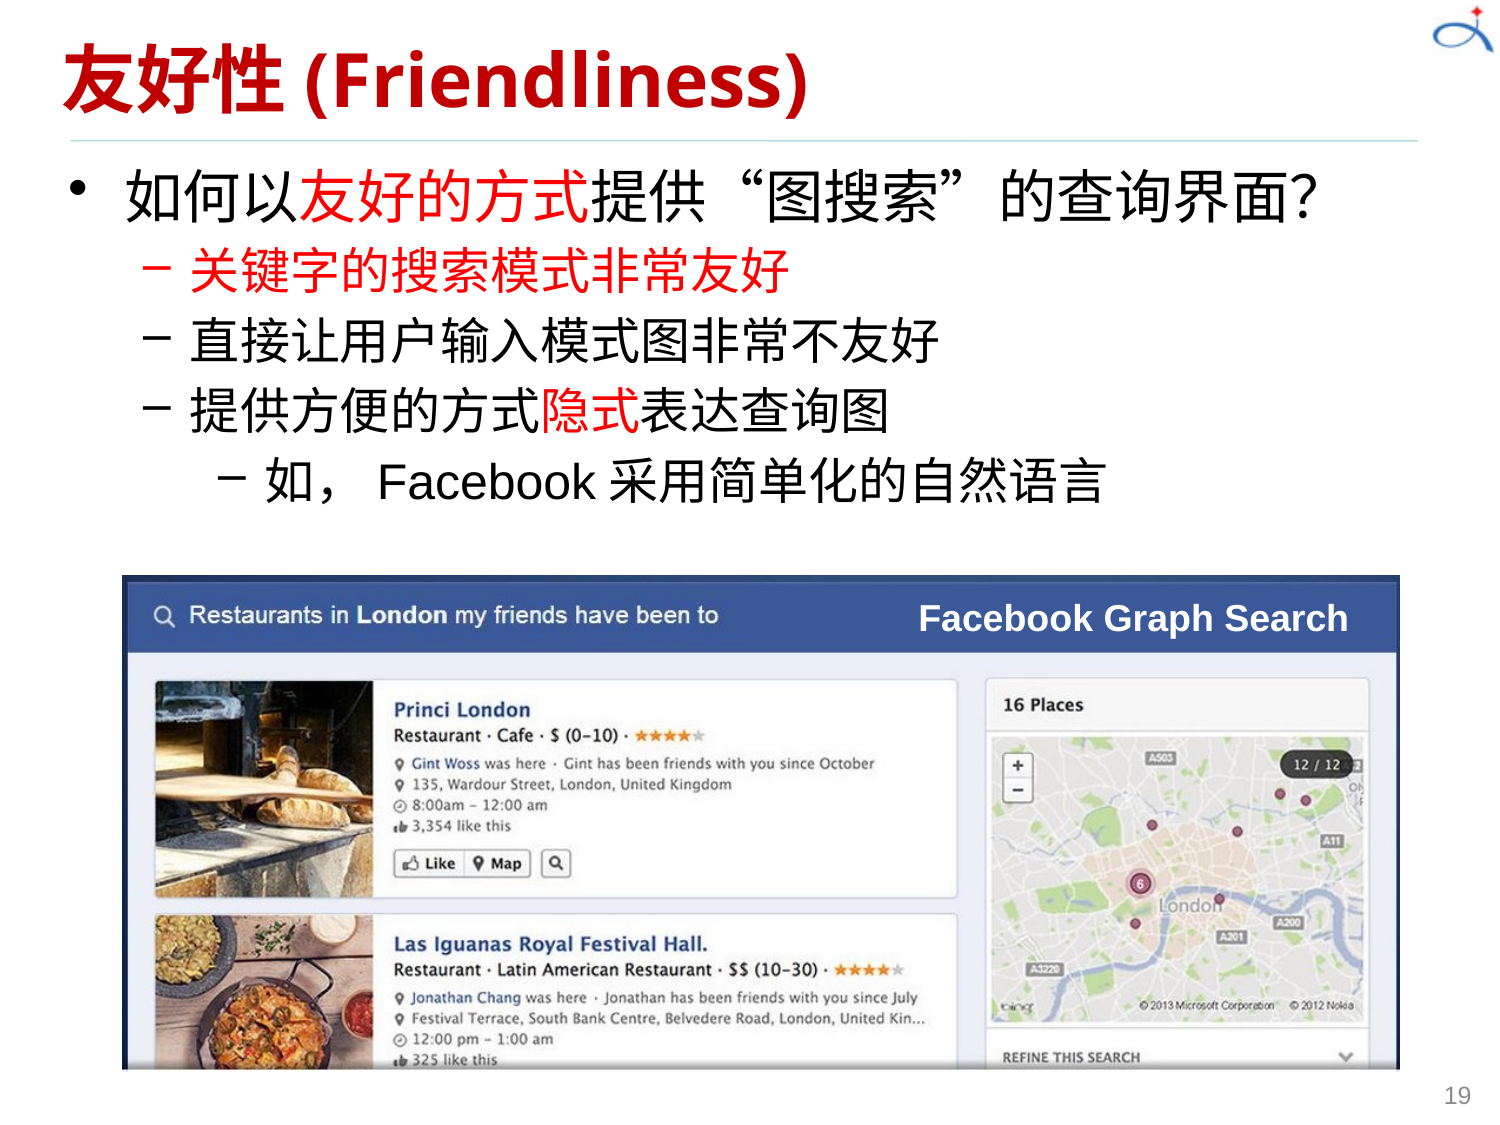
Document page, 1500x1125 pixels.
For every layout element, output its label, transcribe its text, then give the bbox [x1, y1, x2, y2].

slide_number 19 [1136, 1065, 1487, 1125]
picture [1432, 5, 1495, 55]
picture [122, 575, 1400, 1073]
text_box 如何以友好的方式提供“图搜索”的查询界面？ 关键字的搜索模式非常友好 直接让用户输入模式图非常不友好 提供方便的方式隐式表达查询图 如，Facebook采用简单化的自然语言 [53, 152, 1448, 563]
title 友好性(Friendliness) [46, 11, 1419, 143]
